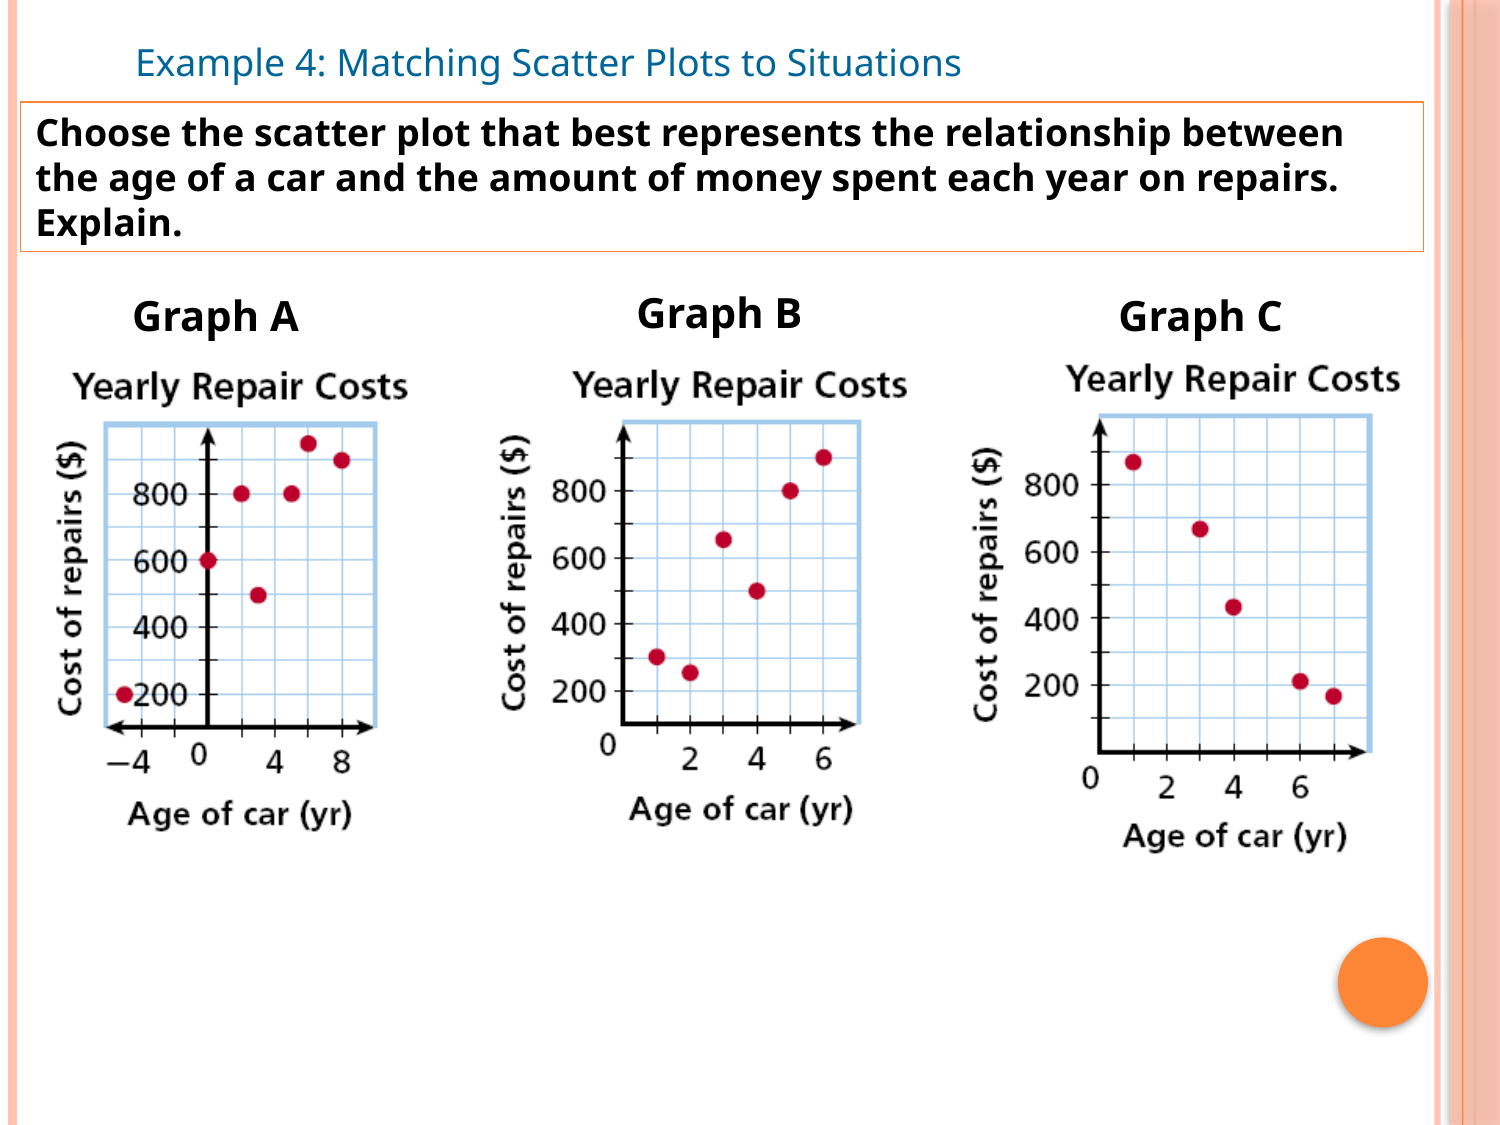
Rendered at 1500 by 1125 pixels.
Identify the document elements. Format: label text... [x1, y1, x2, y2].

picture [490, 358, 919, 837]
text_box Graph B [621, 278, 818, 344]
picture [40, 358, 417, 842]
text_box Graph A [117, 281, 314, 347]
text_box Graph C [1103, 281, 1299, 347]
text_box Choose the scatter plot that best represents the relationship between the age of a car and the amount of money spent each year on repairs. Explain. [20, 101, 1424, 252]
text_box Example 4: Matching Scatter Plots to Situations [81, 31, 1223, 92]
picture [965, 358, 1409, 864]
